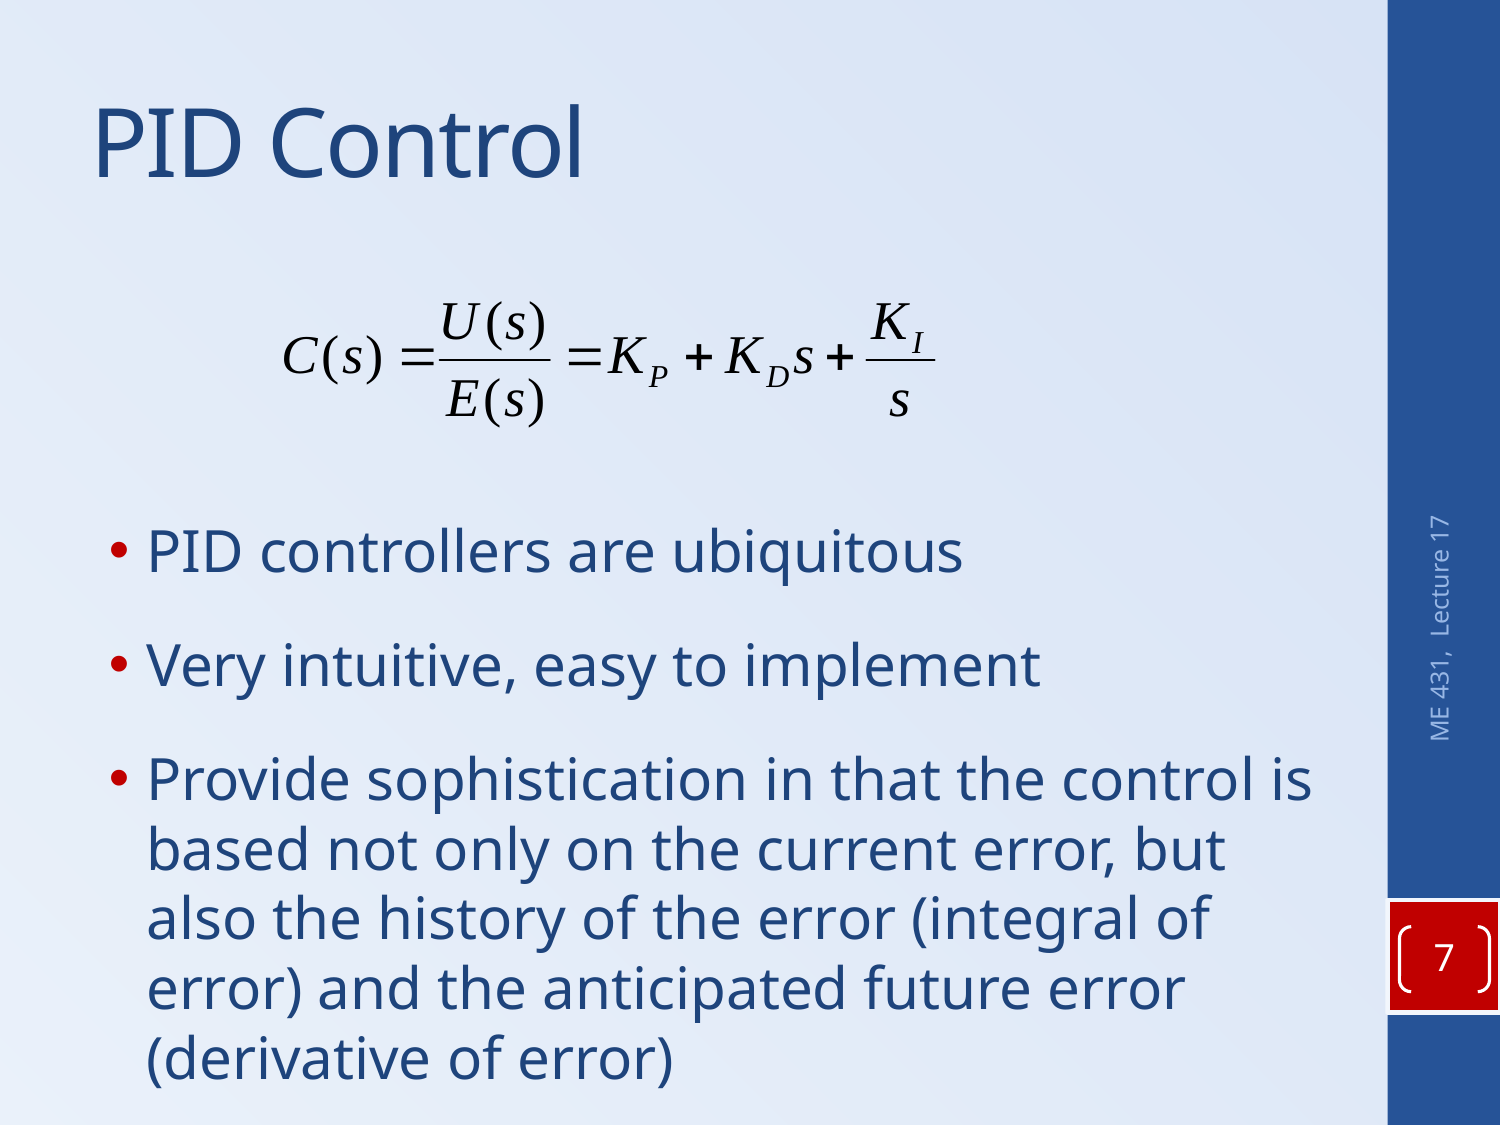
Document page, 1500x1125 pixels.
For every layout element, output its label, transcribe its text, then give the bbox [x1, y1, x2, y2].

title PID Control [75, 45, 1325, 233]
footer ME 431, Lecture 17 [1408, 500, 1469, 889]
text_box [274, 286, 946, 438]
slide_number 7 [1397, 925, 1492, 994]
list PID controllers are ubiquitous Very intuitive, easy to implement Provide sophistication in that the control is based not only on the current error, but also the history of the error (integral of error) and the anticipated future error (derivative of error) [75, 262, 1363, 1100]
